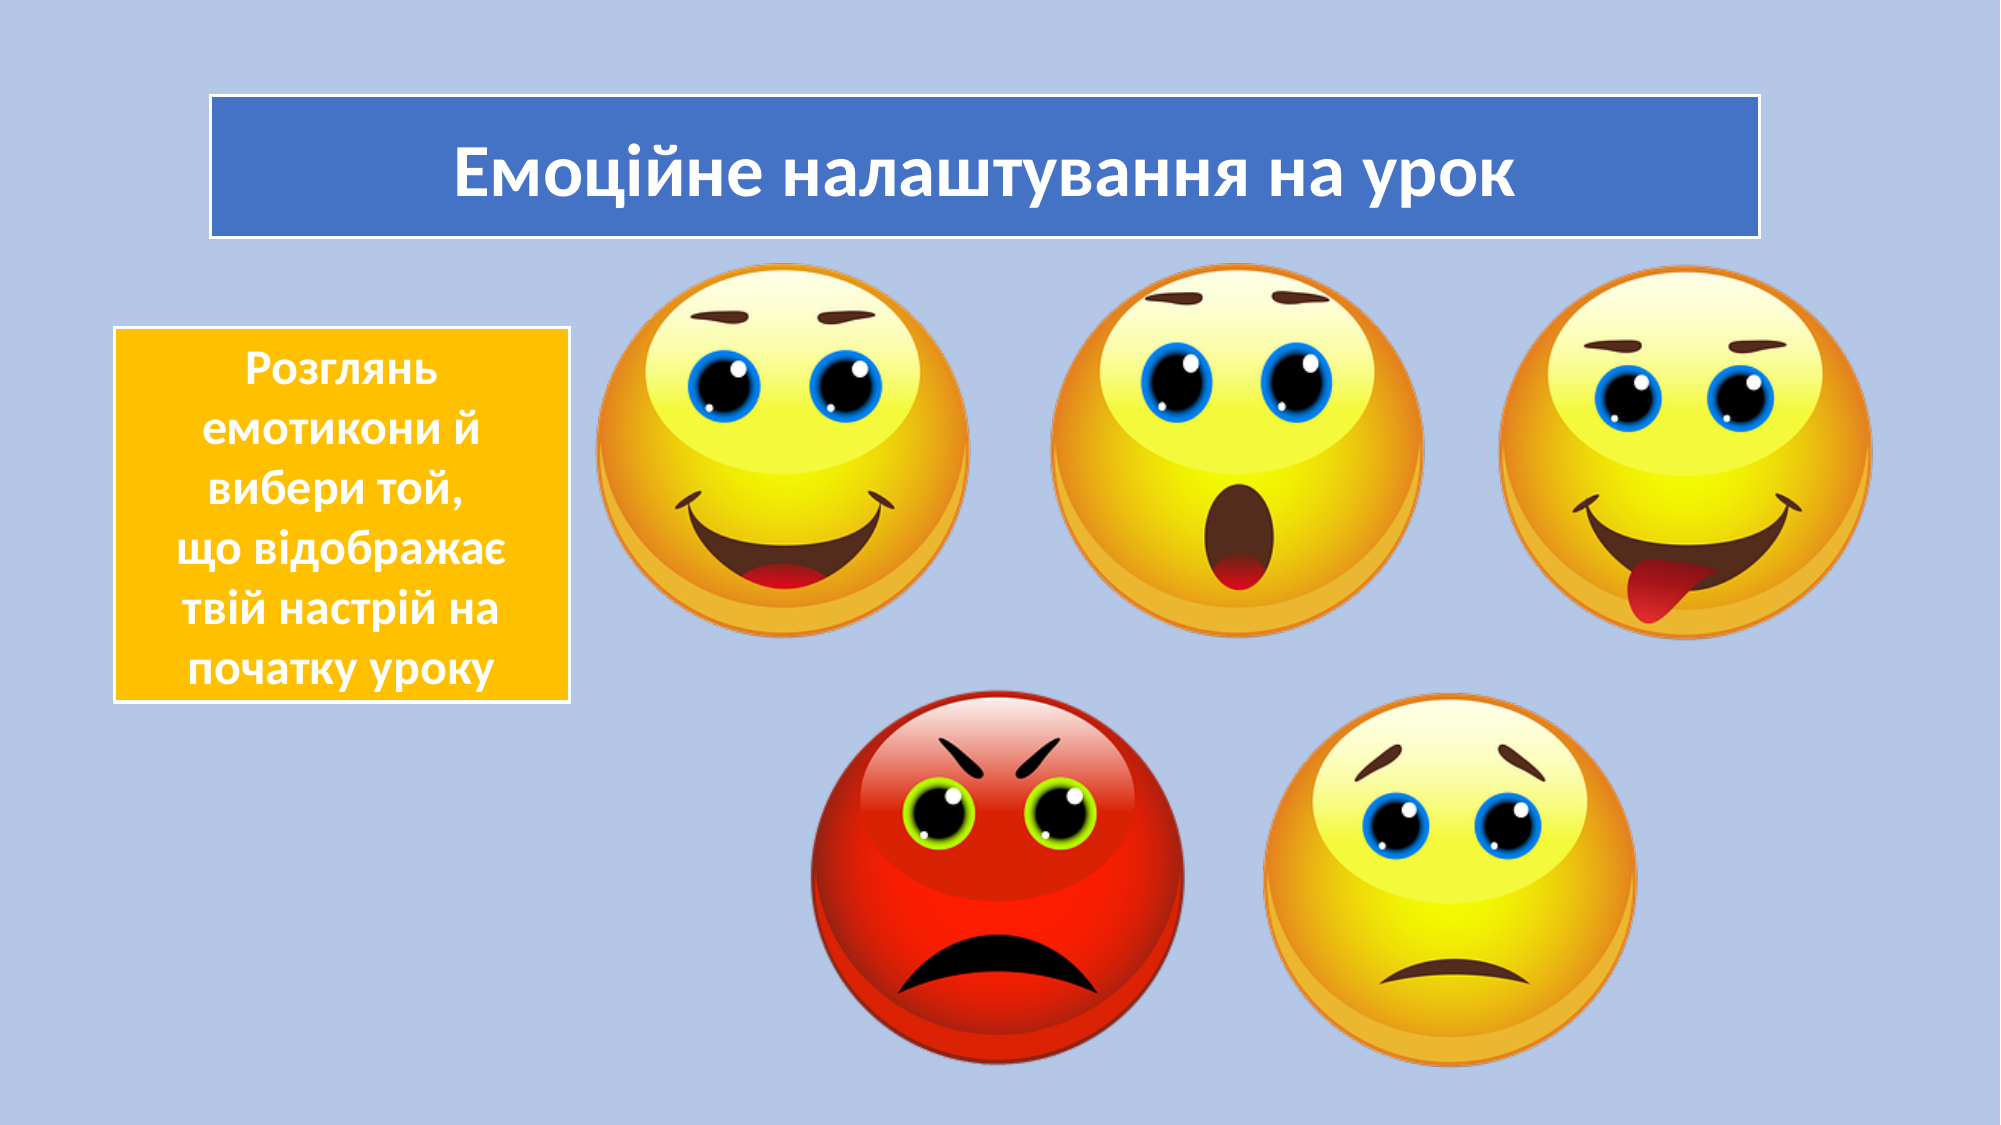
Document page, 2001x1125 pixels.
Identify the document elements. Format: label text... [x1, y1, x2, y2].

text_box Розглянь емотикони й вибери той, що відображає твій настрій на початку уроку [113, 326, 571, 704]
text_box Емоційне налаштування на урок [209, 94, 1761, 239]
picture [584, 237, 1887, 1088]
